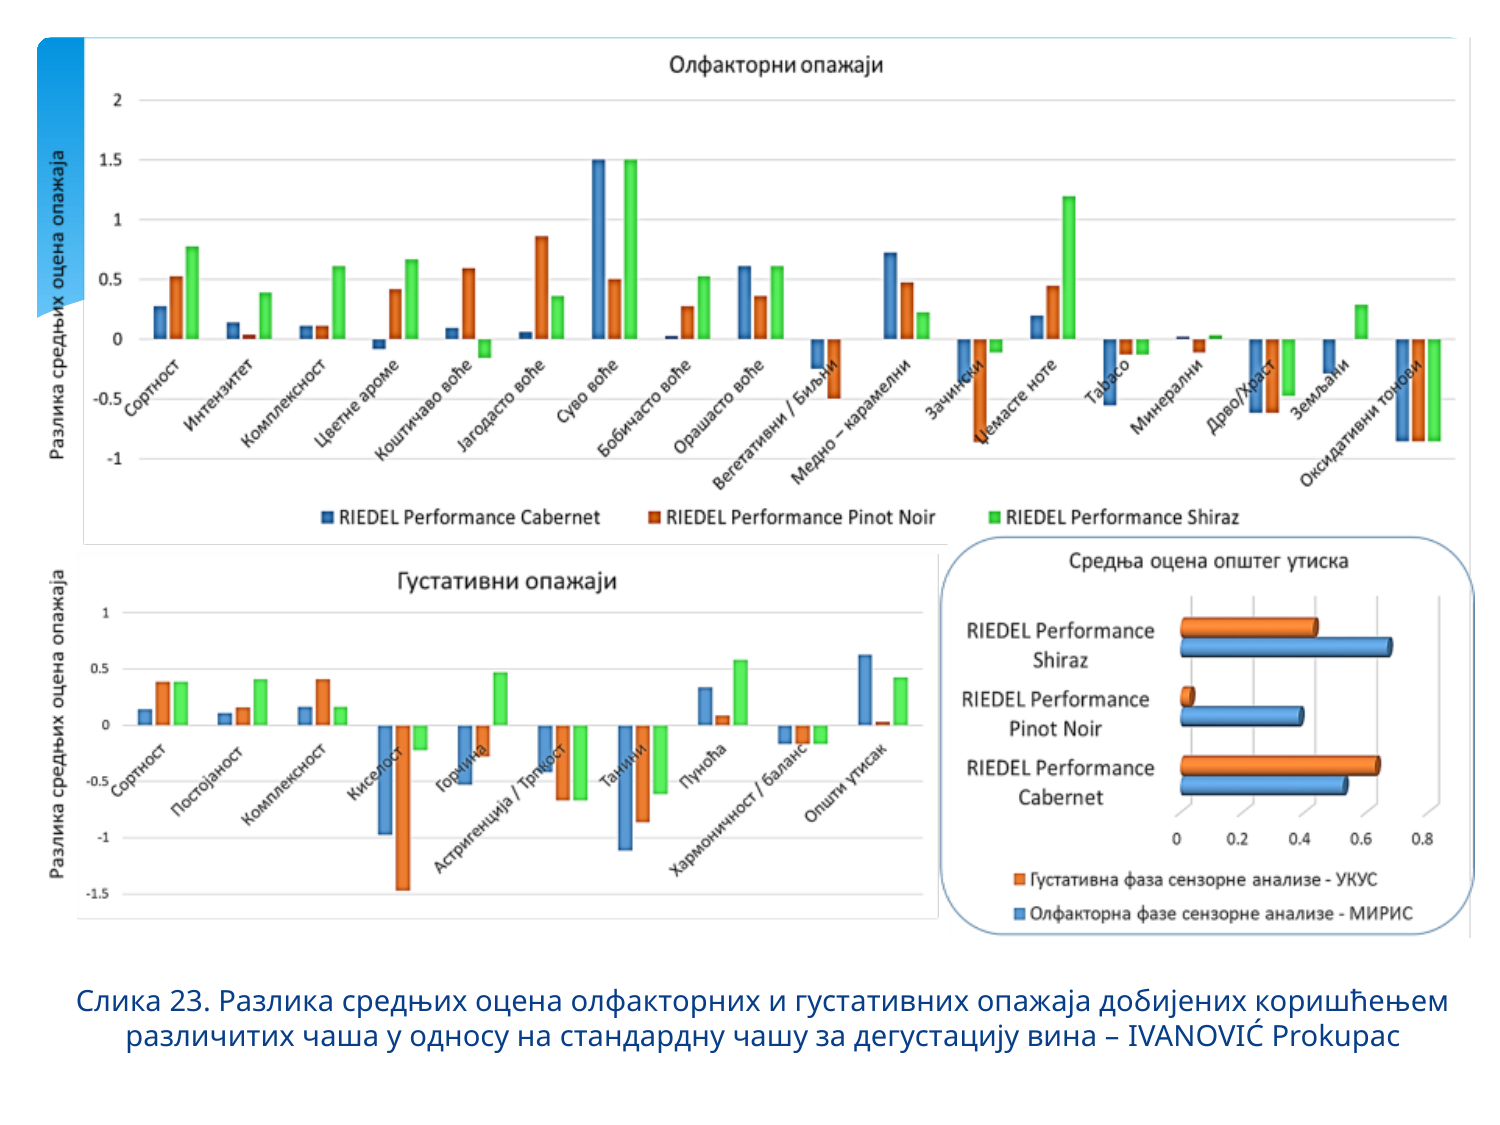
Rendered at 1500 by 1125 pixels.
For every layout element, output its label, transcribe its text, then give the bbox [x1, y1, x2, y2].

picture [37, 37, 1476, 938]
text_box Слика 23. Разлика средњих оцена олфакторних и густативних опажаја добијених коришћењем различитих чаша у односу на стандардну чашу за дегустацију вина – IVANOVIĆ Prokupac [50, 974, 1476, 1060]
picture [37, 37, 44, 44]
